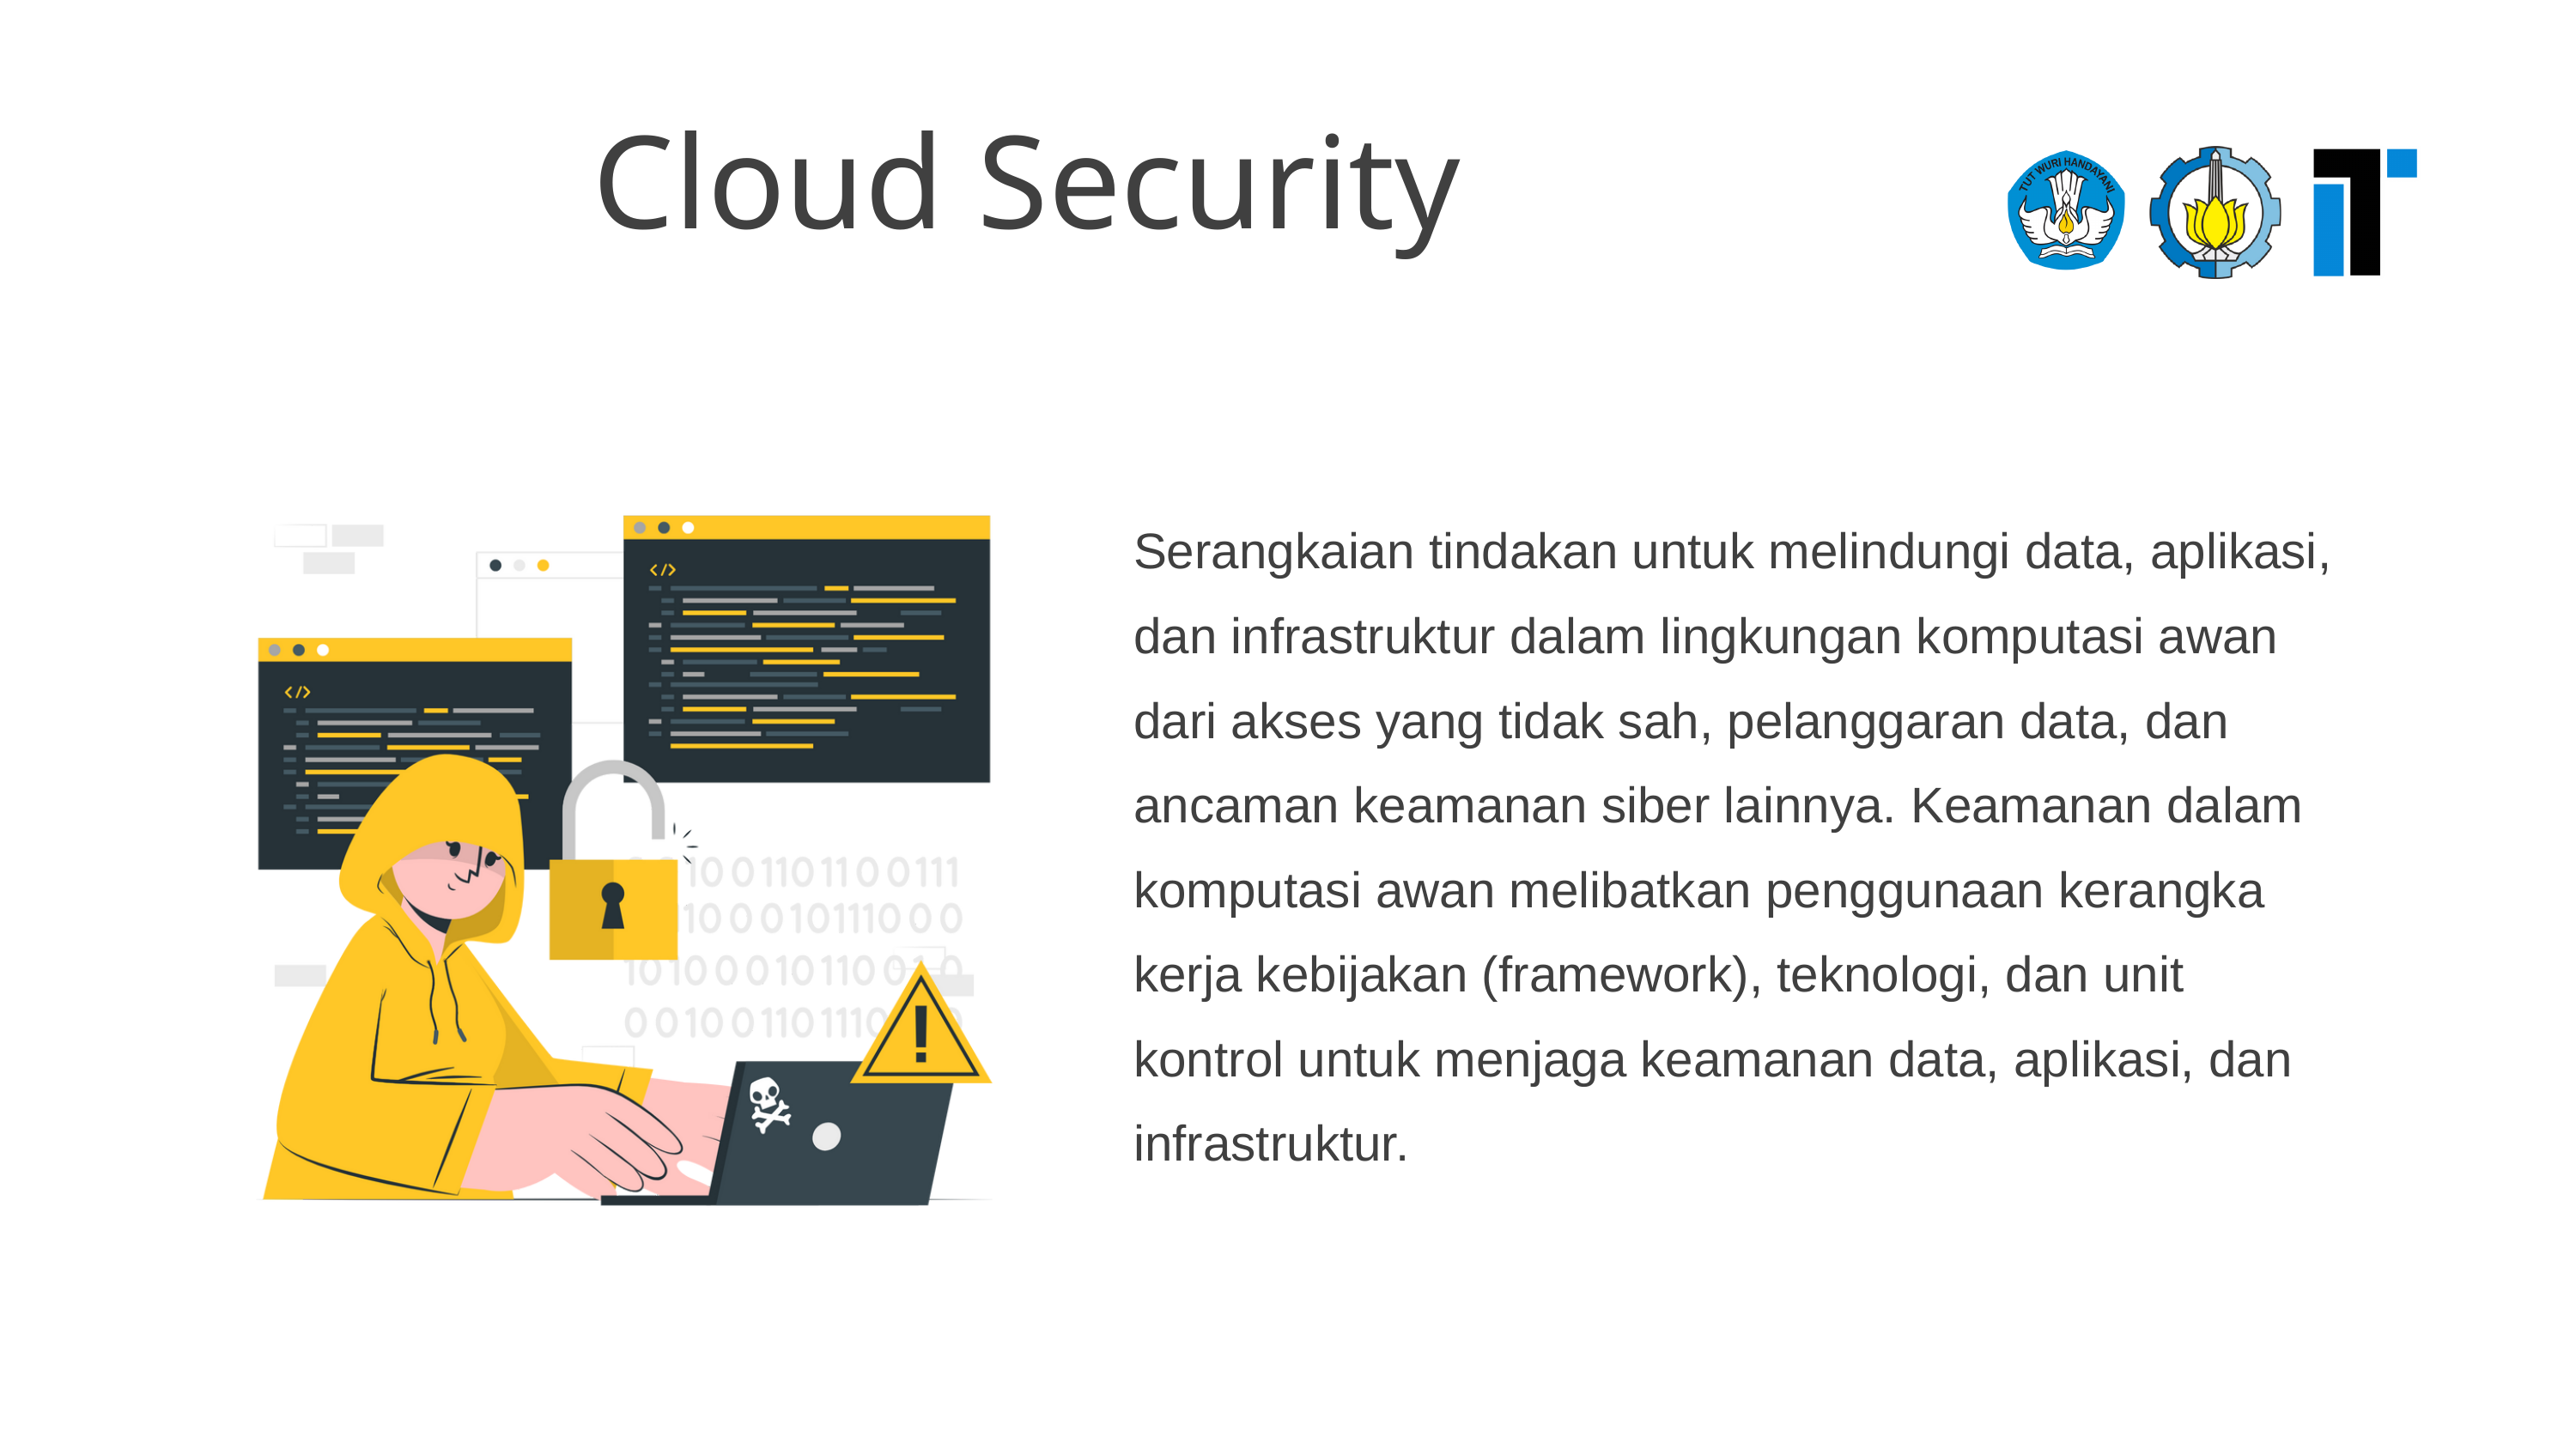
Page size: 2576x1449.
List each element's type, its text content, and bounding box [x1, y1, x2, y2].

text_box Serangkaian tindakan untuk melindungi data, aplikasi, dan infrastruktur dalam lingkungan komputasi awan dari akses yang tidak sah, pelanggaran data, dan ancaman keamanan siber lainnya. Keamanan dalam komputasi awan melibatkan penggunaan kerangka kerja kebijakan (framework), teknologi, dan unit kontrol untuk menjaga keamanan data, aplikasi, dan infrastruktur. [1133, 494, 2346, 1172]
text_box Cloud Security [82, 115, 1972, 255]
text_box [183, 421, 1066, 1303]
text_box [2000, 146, 2432, 279]
